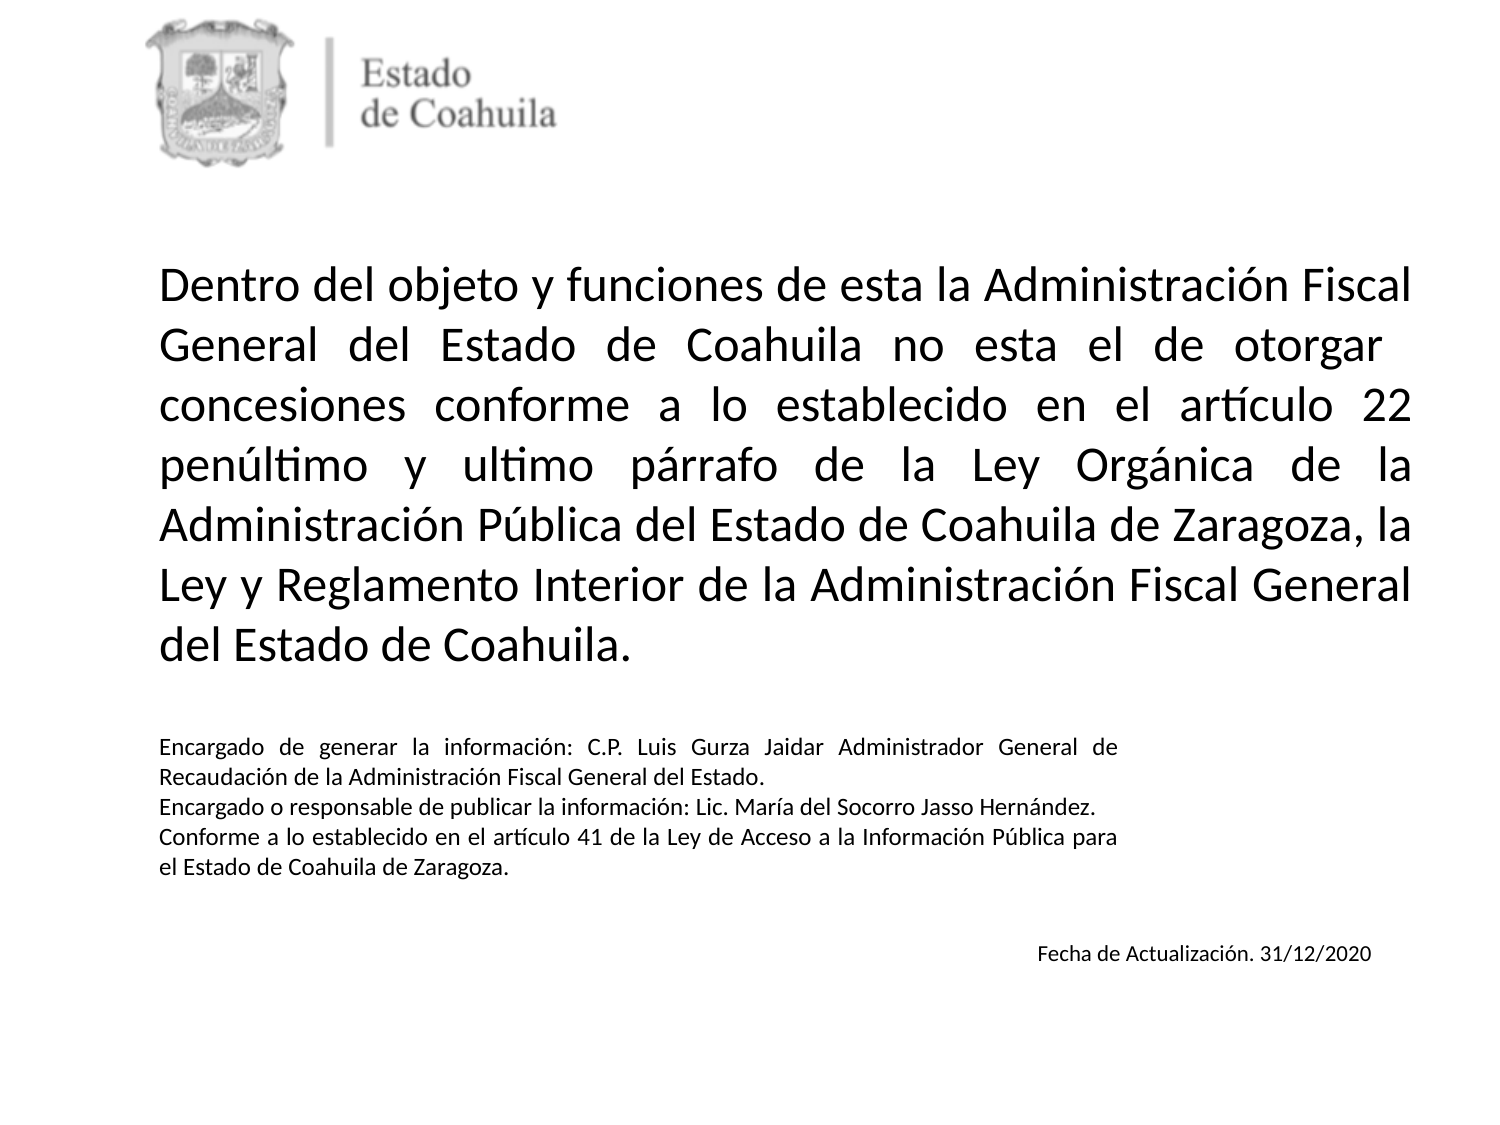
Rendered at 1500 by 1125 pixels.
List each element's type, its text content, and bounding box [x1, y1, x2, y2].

picture [144, 3, 578, 177]
text_box Dentro del objeto y funciones de esta la Administración Fiscal General del Estado de Coahuila no esta el de otorgar concesiones conforme a lo establecido en el artículo 22 penúltimo y ultimo párrafo de la Ley Orgánica de la Administración Pública del Estado de Coahuila de Zaragoza, la Ley y Reglamento Interior de la Administración Fiscal General del Estado de Coahuila. [144, 243, 1428, 749]
text_box Fecha de Actualización. 31/12/2020 [1022, 930, 1393, 973]
text_box Encargado de generar la información: C.P. Luis Gurza Jaidar Administrador General de Recaudación de la Administración Fiscal General del Estado. Encargado o responsable de publicar la información: Lic. María del Socorro Jasso Hernández. Conforme a lo establecido en el artículo 41 de la Ley de Acceso a la Información Pública para el Estado de Coahuila de Zaragoza. [144, 722, 1135, 888]
